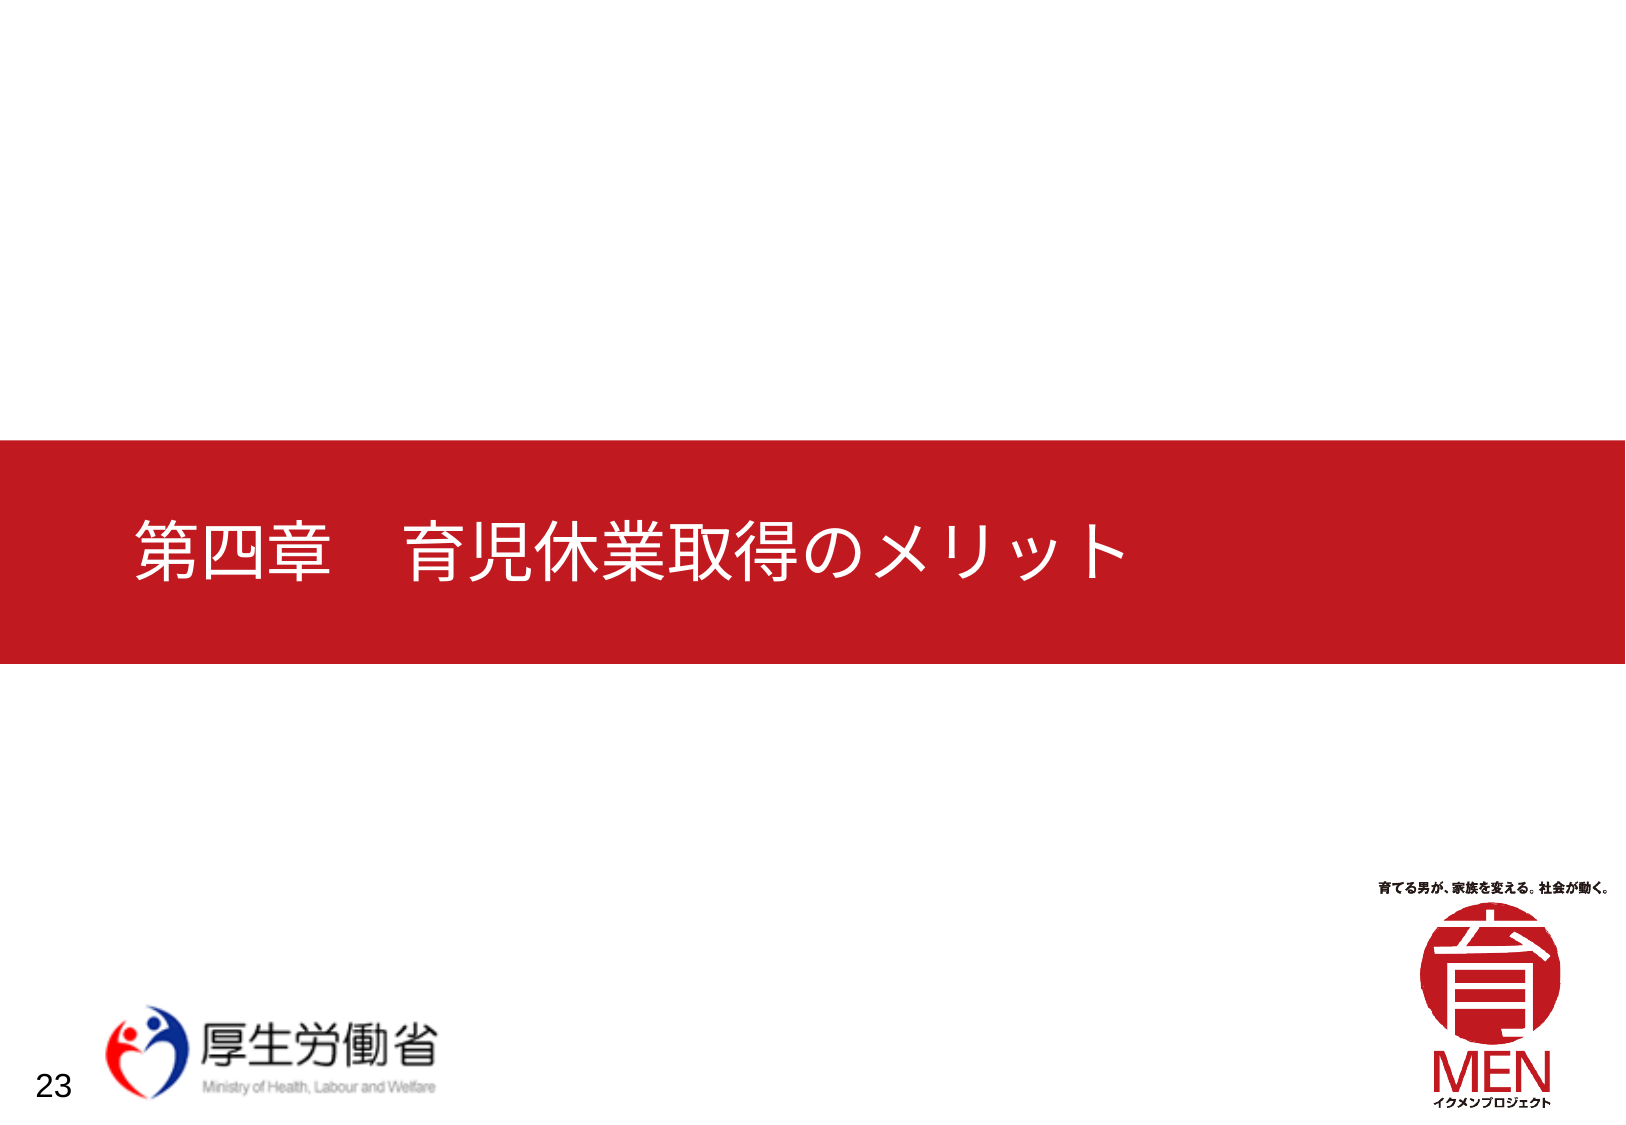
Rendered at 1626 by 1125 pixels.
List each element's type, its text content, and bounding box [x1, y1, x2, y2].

picture [1378, 881, 1607, 1108]
slide_number 22 [35, 1054, 92, 1114]
picture [104, 1003, 441, 1103]
title 第四章 育児休業取得のメリット [0, 509, 1407, 616]
